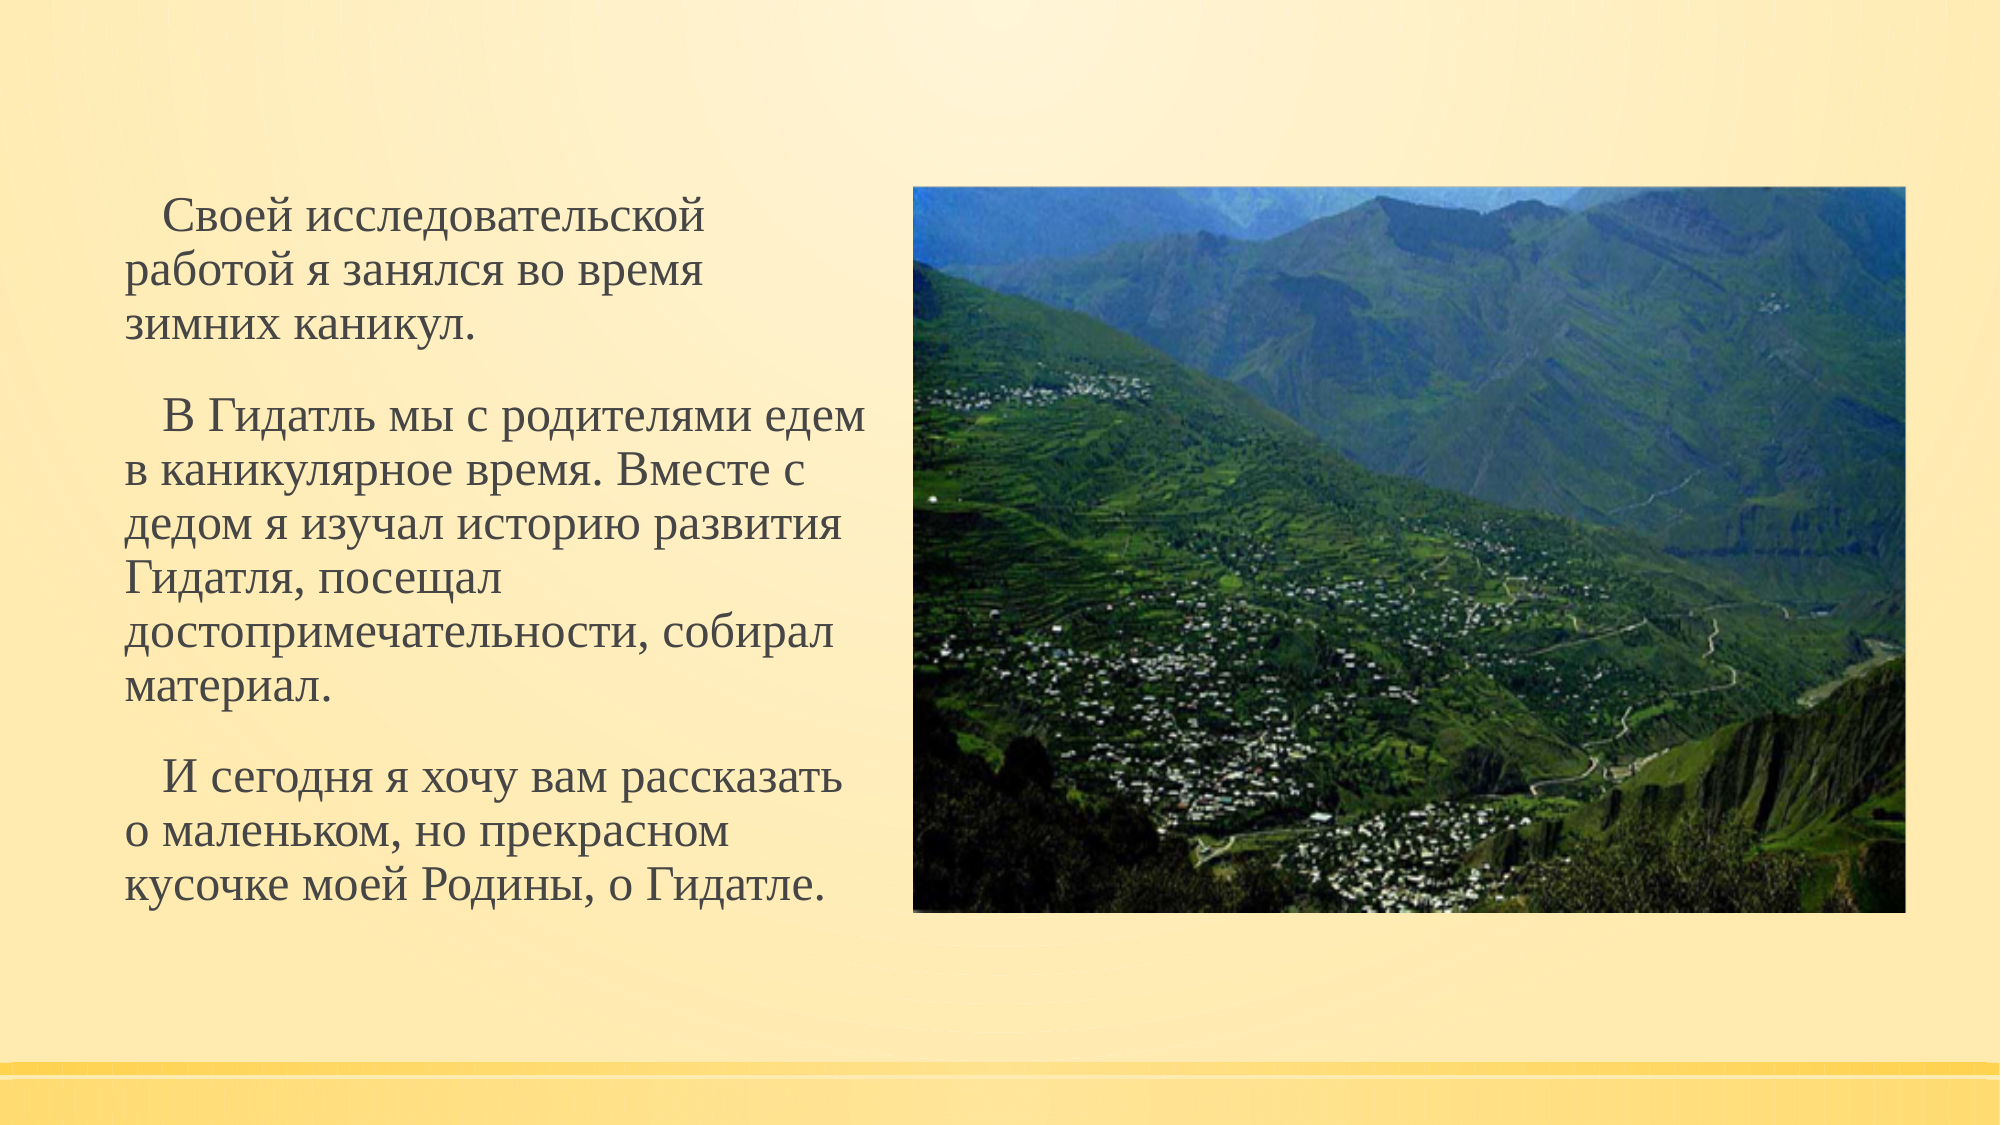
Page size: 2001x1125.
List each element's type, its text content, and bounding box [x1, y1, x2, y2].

list Своей исследовательской работой я занялся во время зимних каникул. В Гидатль мы с родителями едем в каникулярное время. Вместе с дедом я изучал историю развития Гидатля, посещал достопримечательности, собирал материал. И сегодня я хочу вам рассказать о маленьком, но прекрасном кусочке моей Родины, о Гидатле. [102, 89, 882, 989]
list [913, 185, 1908, 913]
